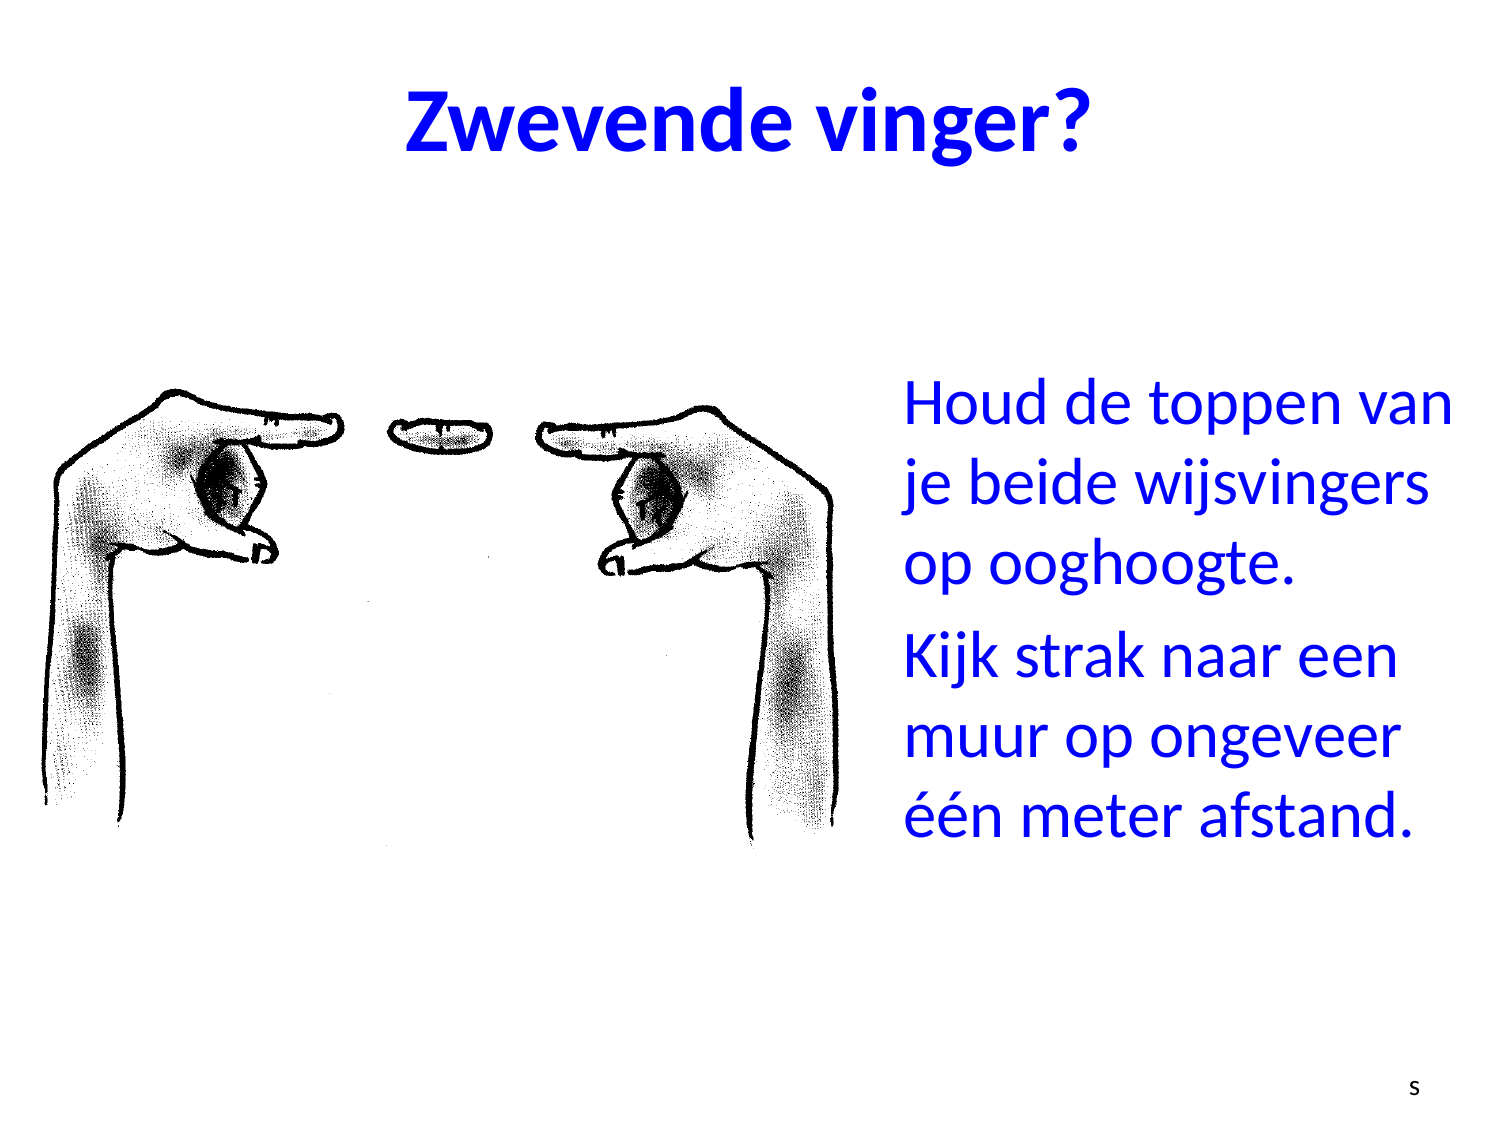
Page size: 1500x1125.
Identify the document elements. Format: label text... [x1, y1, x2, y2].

picture [29, 361, 892, 859]
title Zwevende vinger? [75, 45, 1425, 185]
text_box s [1394, 1058, 1436, 1109]
list Houd de toppen van je beide wijsvingers op ooghoogte. Kijk strak naar een muur op ongeveer één meter afstand. [888, 349, 1491, 898]
